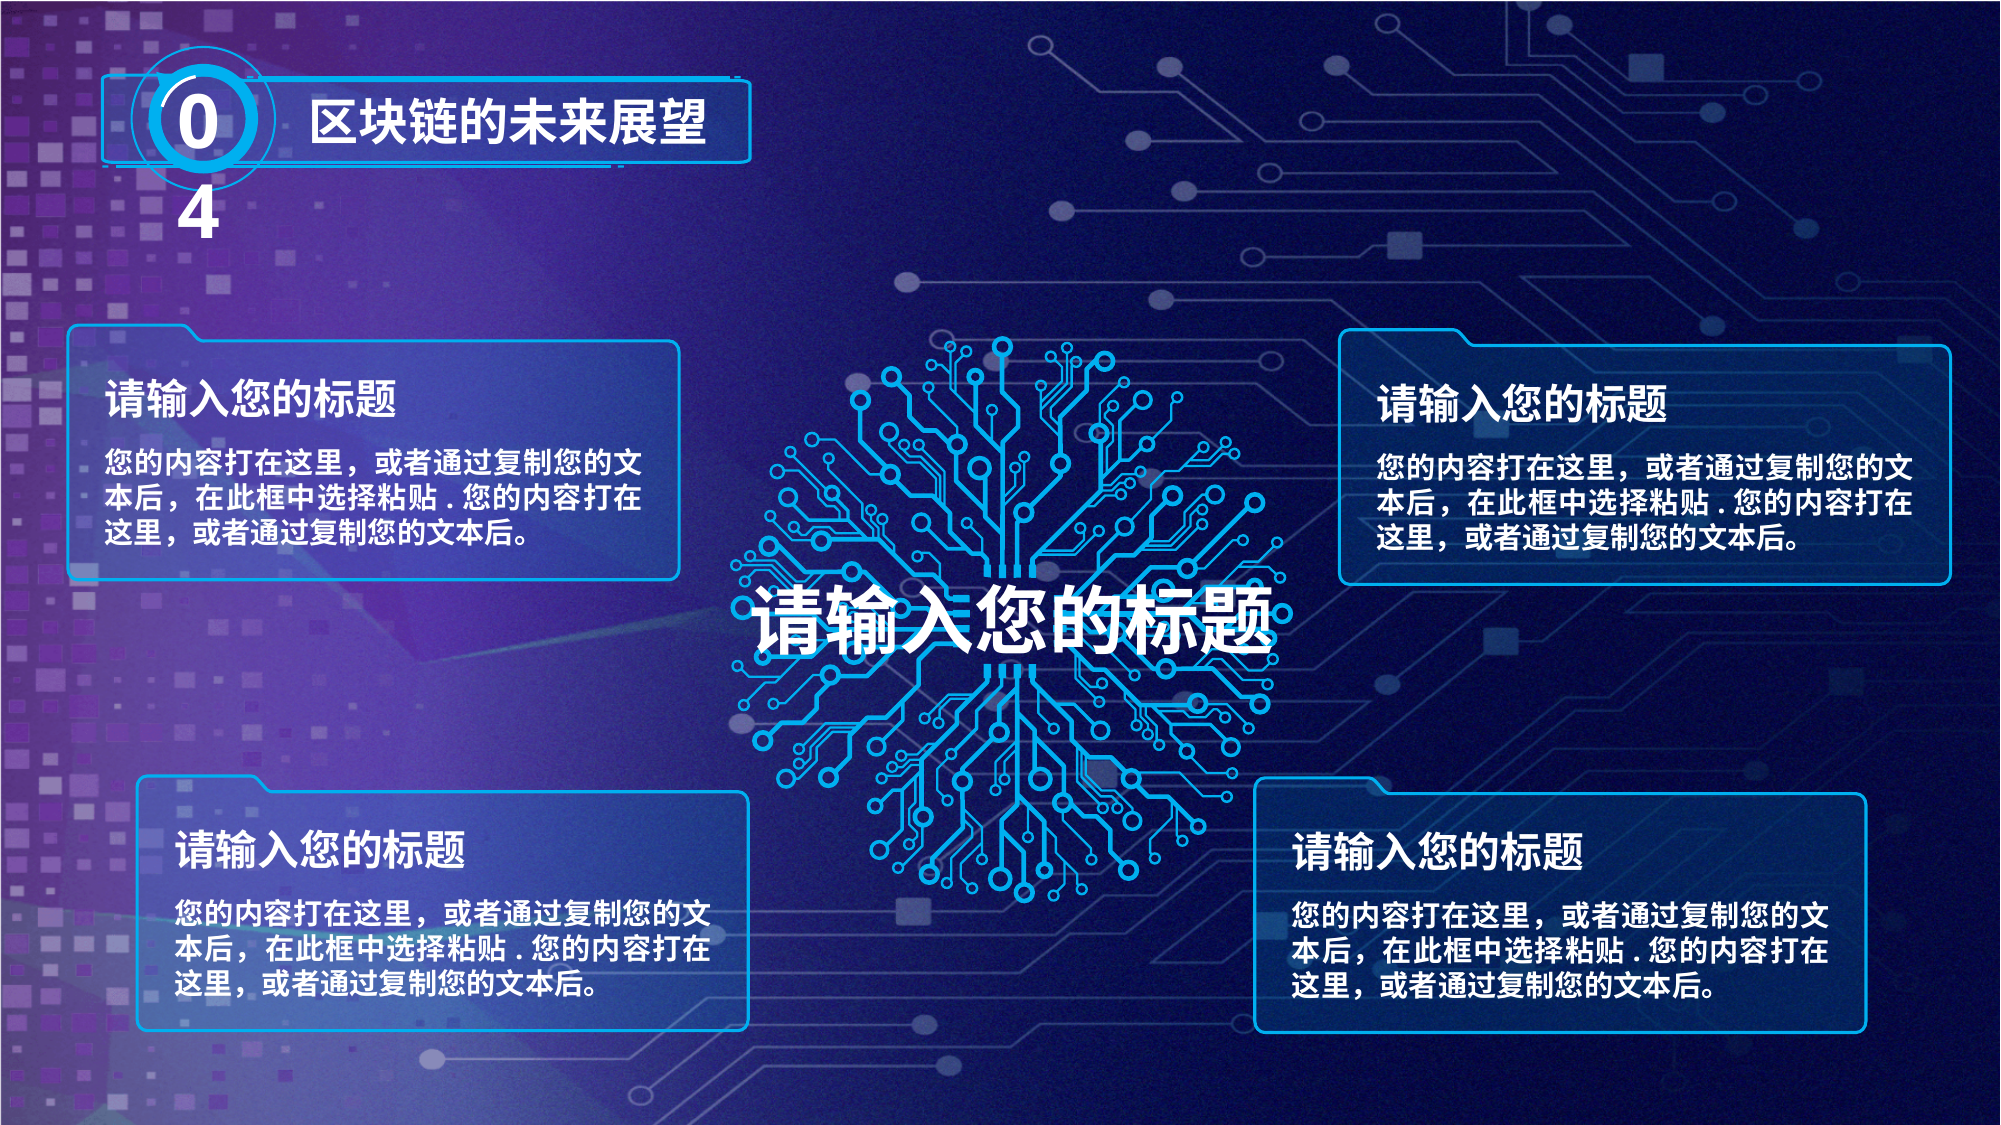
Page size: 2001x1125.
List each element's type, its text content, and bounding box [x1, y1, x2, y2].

text_box 请输入您的标题 [1294, 566, 1300, 672]
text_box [137, 775, 749, 1031]
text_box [102, 46, 772, 191]
picture [3, 2, 1999, 1125]
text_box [730, 336, 1294, 904]
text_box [67, 325, 680, 580]
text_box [1339, 329, 1951, 585]
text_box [1254, 777, 1866, 1033]
